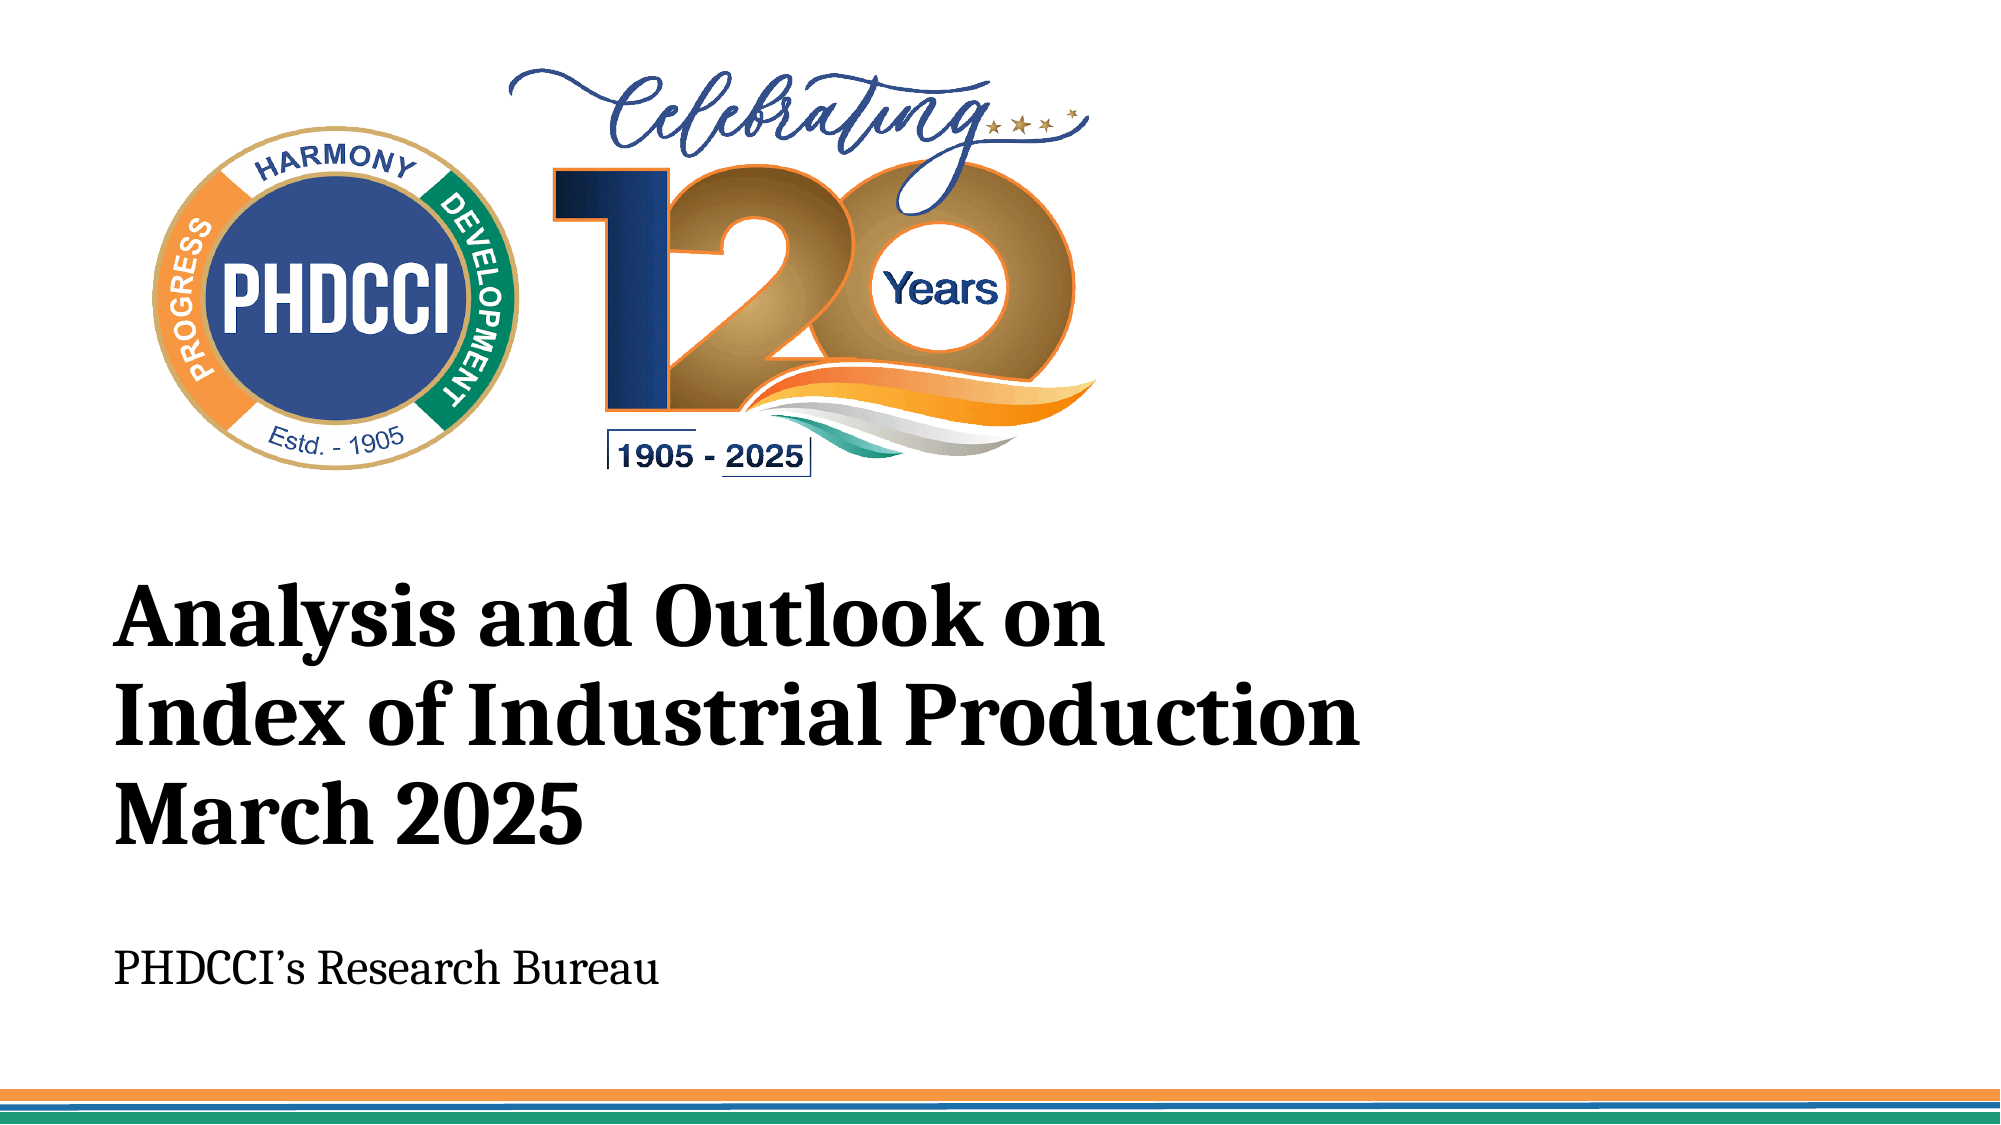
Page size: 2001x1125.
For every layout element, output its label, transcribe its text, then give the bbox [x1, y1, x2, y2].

title Analysis and Outlook on Index of Industrial Production March 2025 [98, 539, 1878, 872]
subtitle PHDCCI’s Research Bureau [98, 934, 1599, 1022]
picture [152, 68, 1097, 477]
